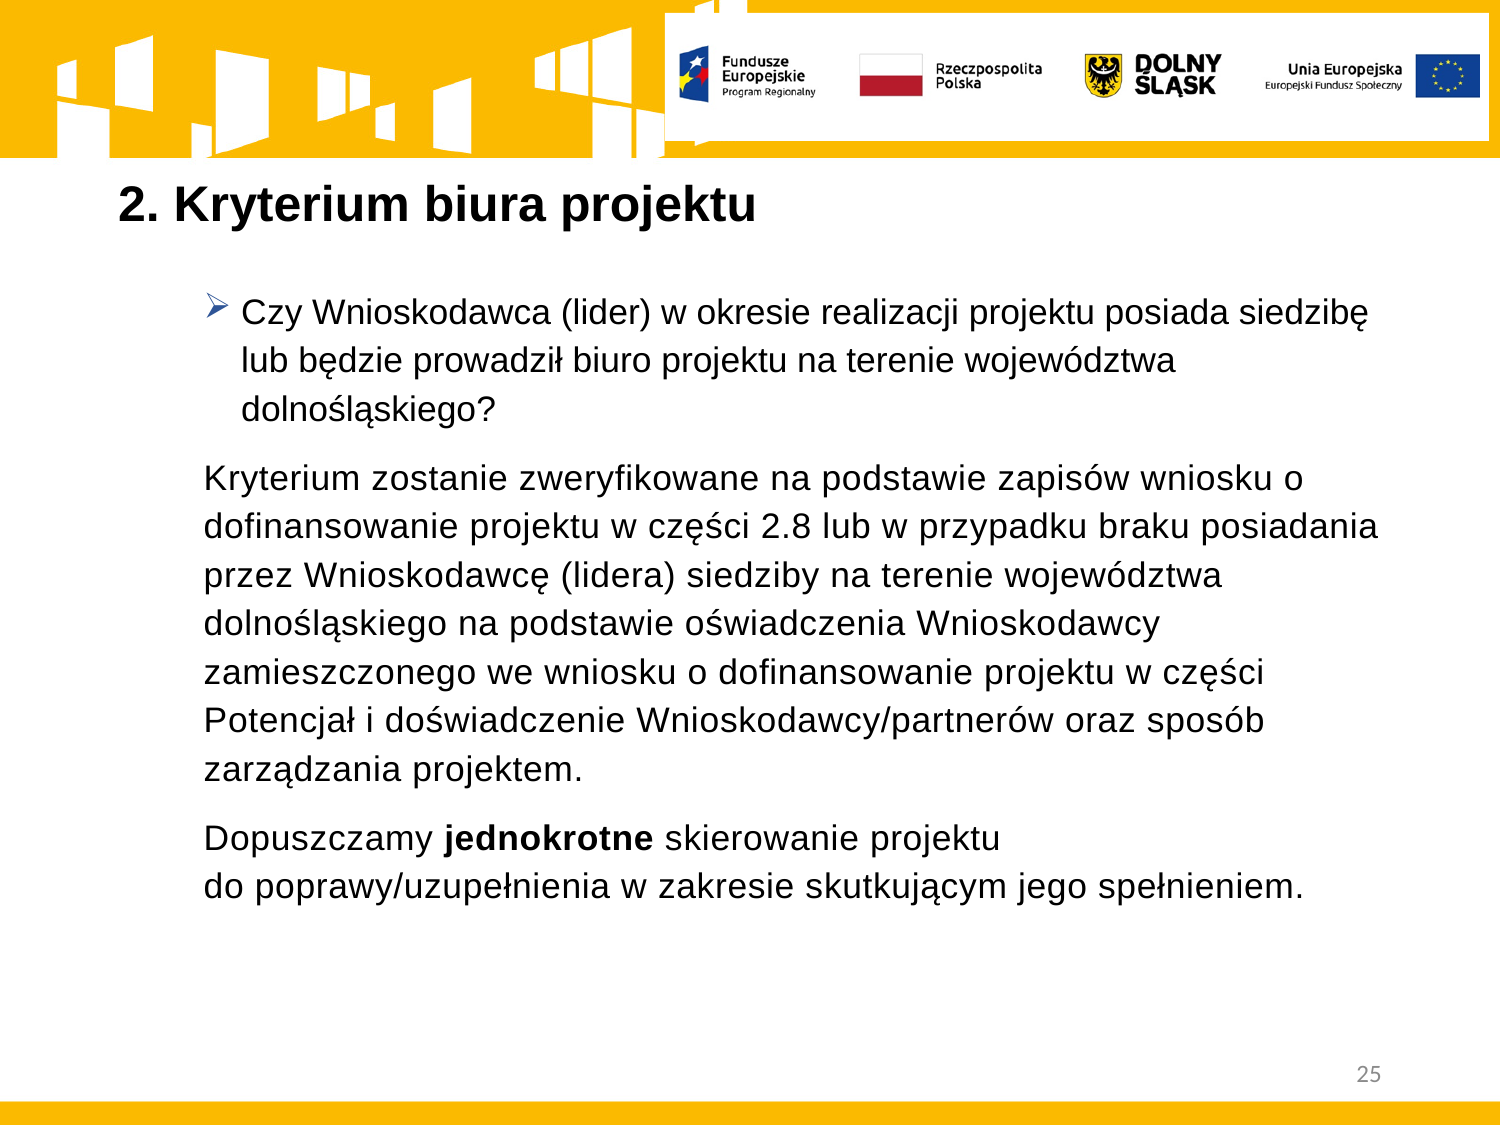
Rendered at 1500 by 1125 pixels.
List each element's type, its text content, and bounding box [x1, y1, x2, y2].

title 2. Kryterium biura projektu [102, 156, 1398, 255]
slide_number 25 [1059, 1042, 1397, 1103]
list Czy Wnioskodawca (lider) w okresie realizacji projektu posiada siedzibę lub będzie prowadził biuro projektu na terenie województwa dolnośląskiego? Kryterium zostanie zweryfikowane na podstawie zapisów wniosku o dofinansowanie projektu w części 2.8 lub w przypadku braku posiadania przez Wnioskodawcę (lidera) siedziby na terenie województwa dolnośląskiego na podstawie oświadczenia Wnioskodawcy zamieszczonego we wniosku o dofinansowanie projektu w części Potencjał i doświadczenie Wnioskodawcy/partnerów oraz sposób zarządzania projektem. Dopuszczamy jednokrotne skierowanie projektu do poprawy/uzupełnienia w zakresie skutkującym jego spełnieniem. [113, 275, 1418, 1005]
picture [0, 0, 1500, 1125]
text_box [664, 12, 1489, 141]
